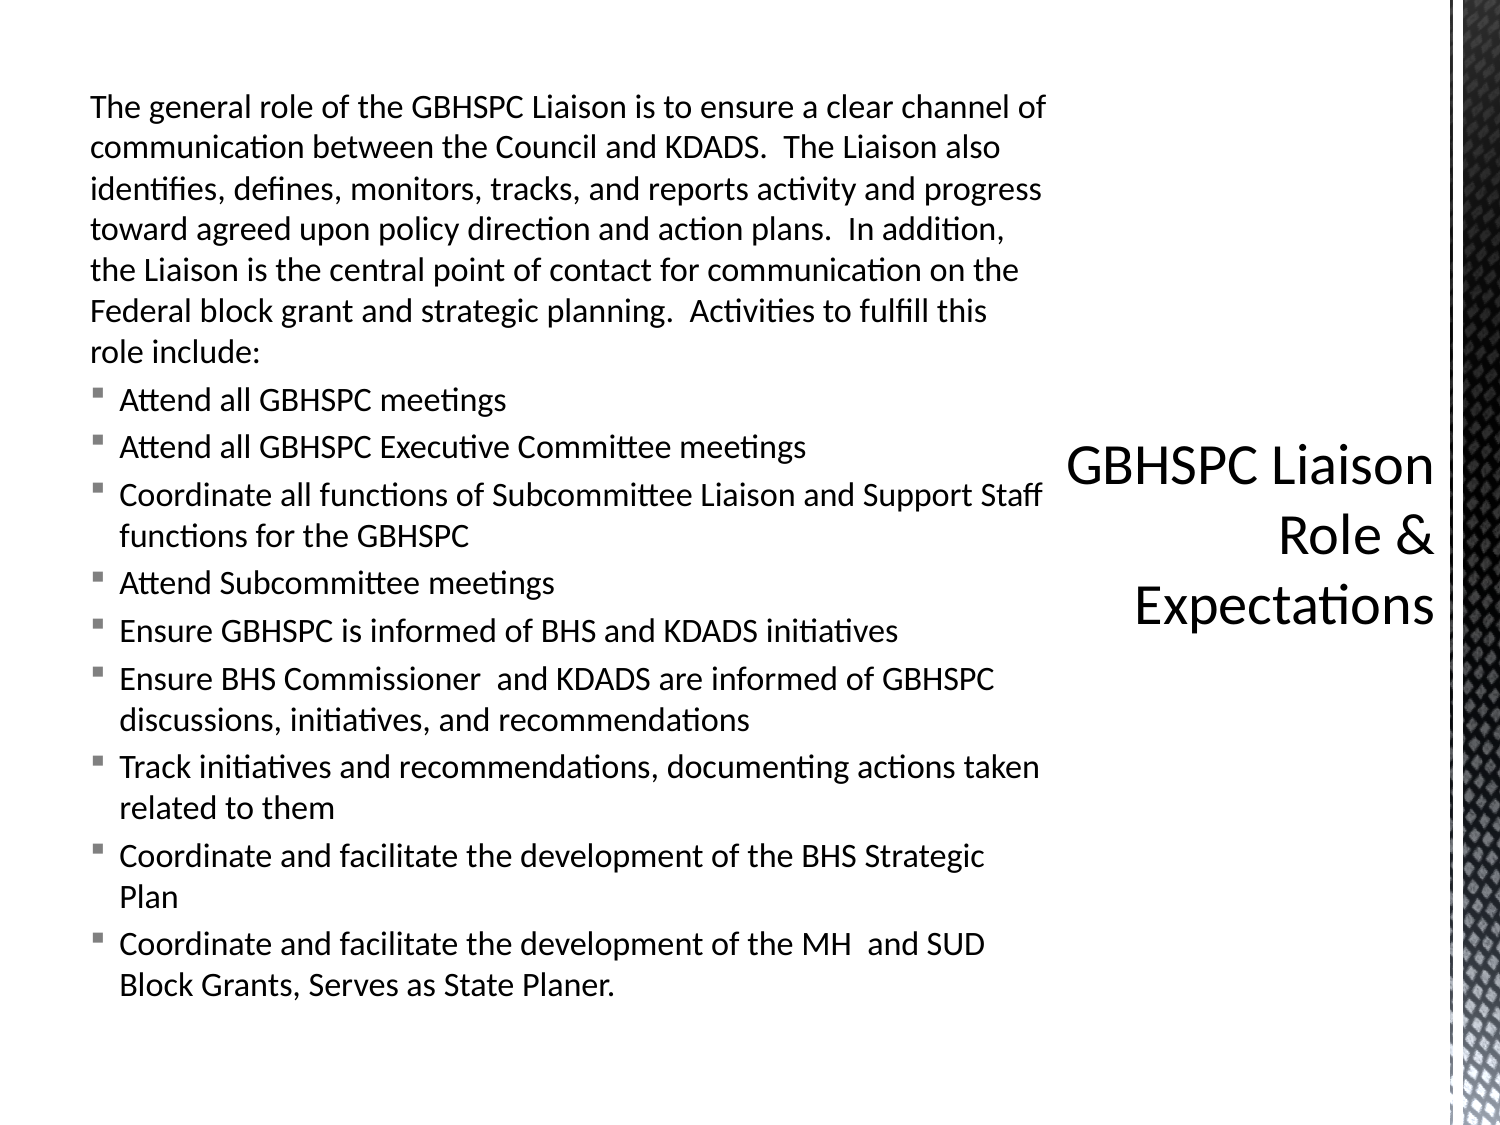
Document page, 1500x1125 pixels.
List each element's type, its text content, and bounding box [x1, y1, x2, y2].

title GBHSPC Liaison Role & Expectations [999, 62, 1450, 1000]
list The general role of the GBHSPC Liaison is to ensure a clear channel of communication between the Council and KDADS. The Liaison also identifies, defines, monitors, tracks, and reports activity and progress toward agreed upon policy direction and action plans. In addition, the Liaison is the central point of contact for communication on the Federal block grant and strategic planning. Activities to fulfill this role include: Attend all GBHSPC meetings Attend all GBHSPC Executive Committee meetings Coordinate all functions of Subcommittee Liaison and Support Staff functions for the GBHSPC Attend Subcommittee meetings Ensure GBHSPC is informed of BHS and KDADS initiatives Ensure BHS Commissioner and KDADS are informed of GBHSPC discussions, initiatives, and recommendations Track initiatives and recommendations, documenting actions taken related to them Coordinate and facilitate the development of the BHS Strategic Plan Coordinate and facilitate the development of the MH and SUD Block Grants, Serves as State Planer. [75, 75, 1063, 1013]
picture [1447, 0, 1500, 1125]
